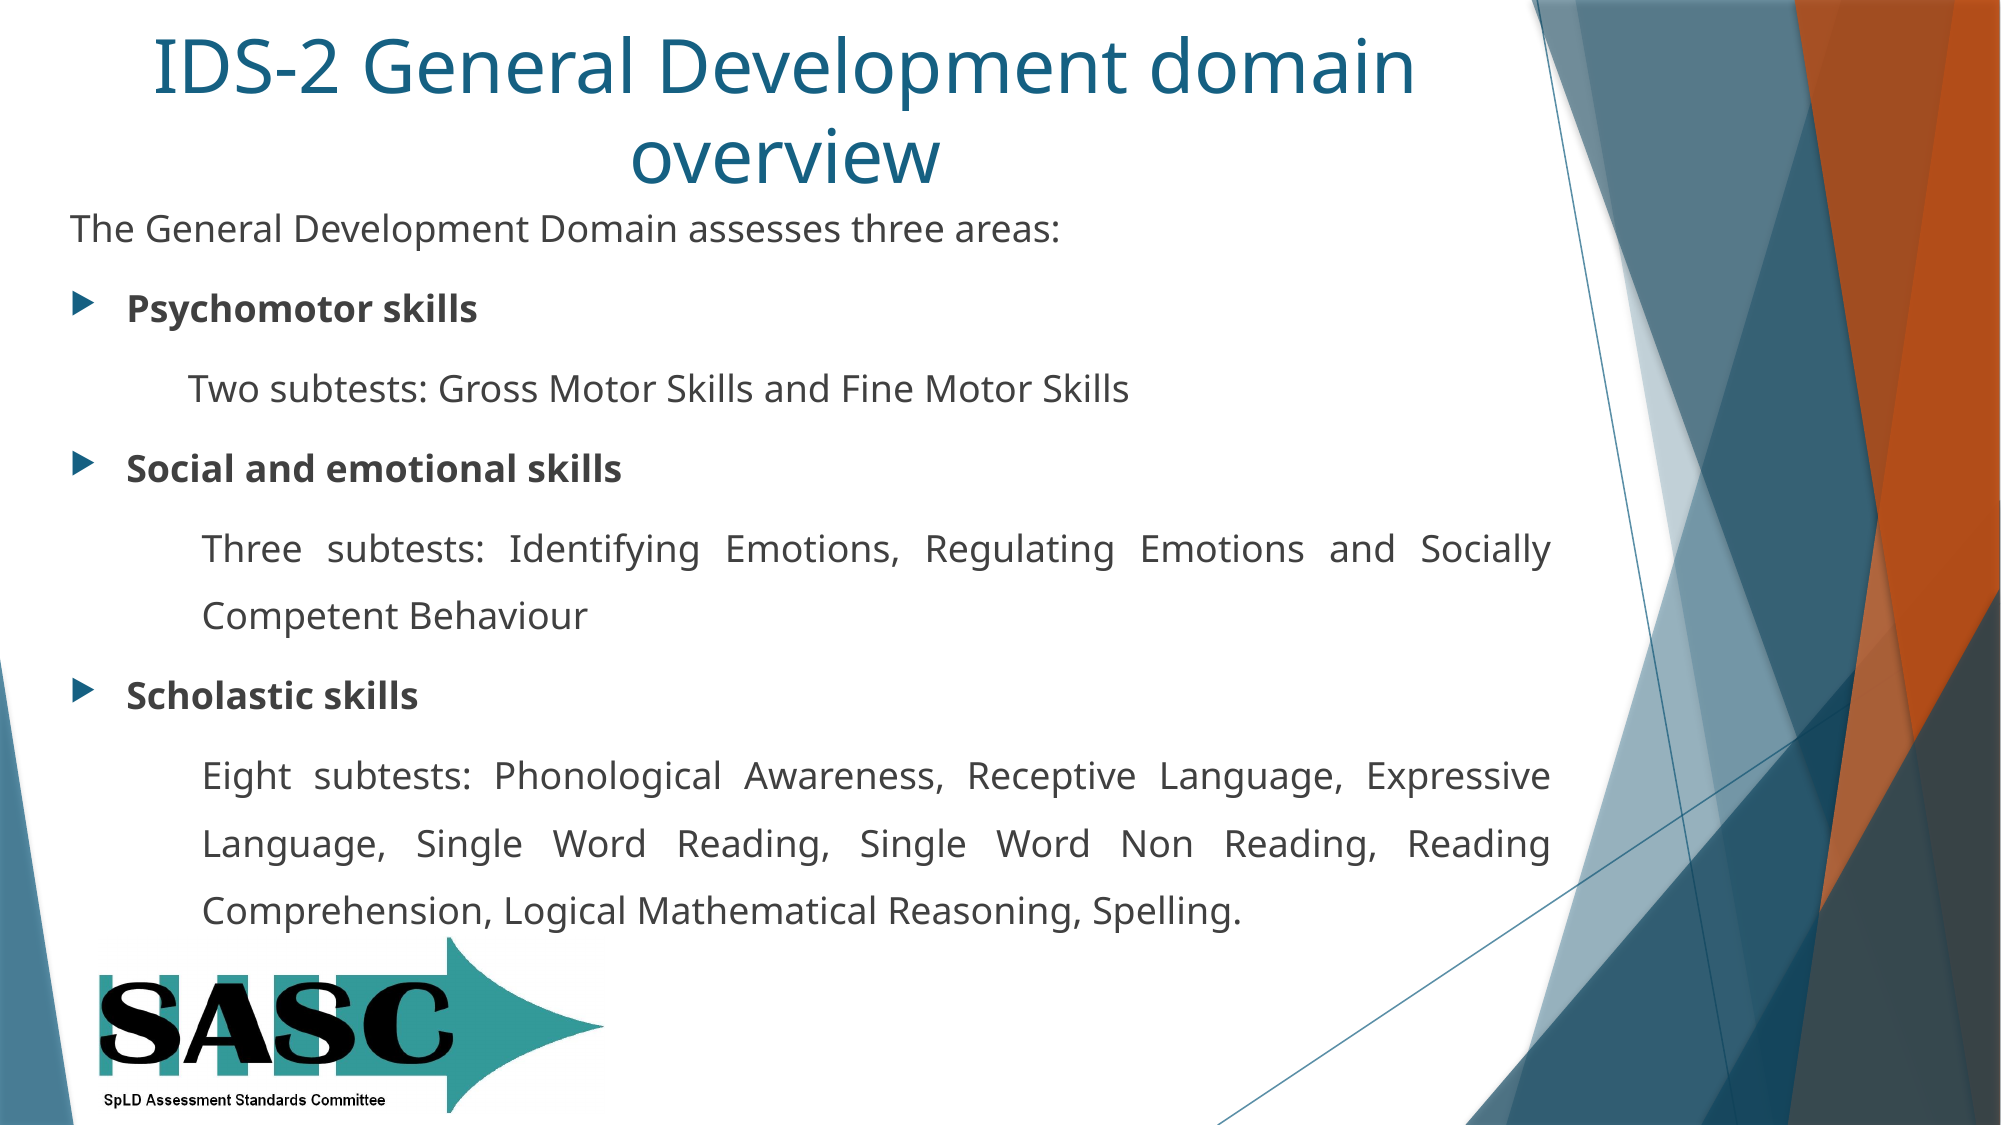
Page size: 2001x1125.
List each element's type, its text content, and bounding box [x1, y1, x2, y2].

list The General Development Domain assesses three areas: Psychomotor skills Two subtests: Gross Motor Skills and Fine Motor Skills Social and emotional skills Three subtests: Identifying Emotions, Regulating Emotions and Socially Competent Behaviour Scholastic skills Eight subtests: Phonological Awareness, Receptive Language, Expressive Language, Single Word Reading, Single Word Non Reading, Reading Comprehension, Logical Mathematical Reasoning, Spelling. [54, 197, 1568, 965]
picture [97, 935, 605, 1115]
title IDS-2 General Development domain overview [80, 11, 1491, 189]
